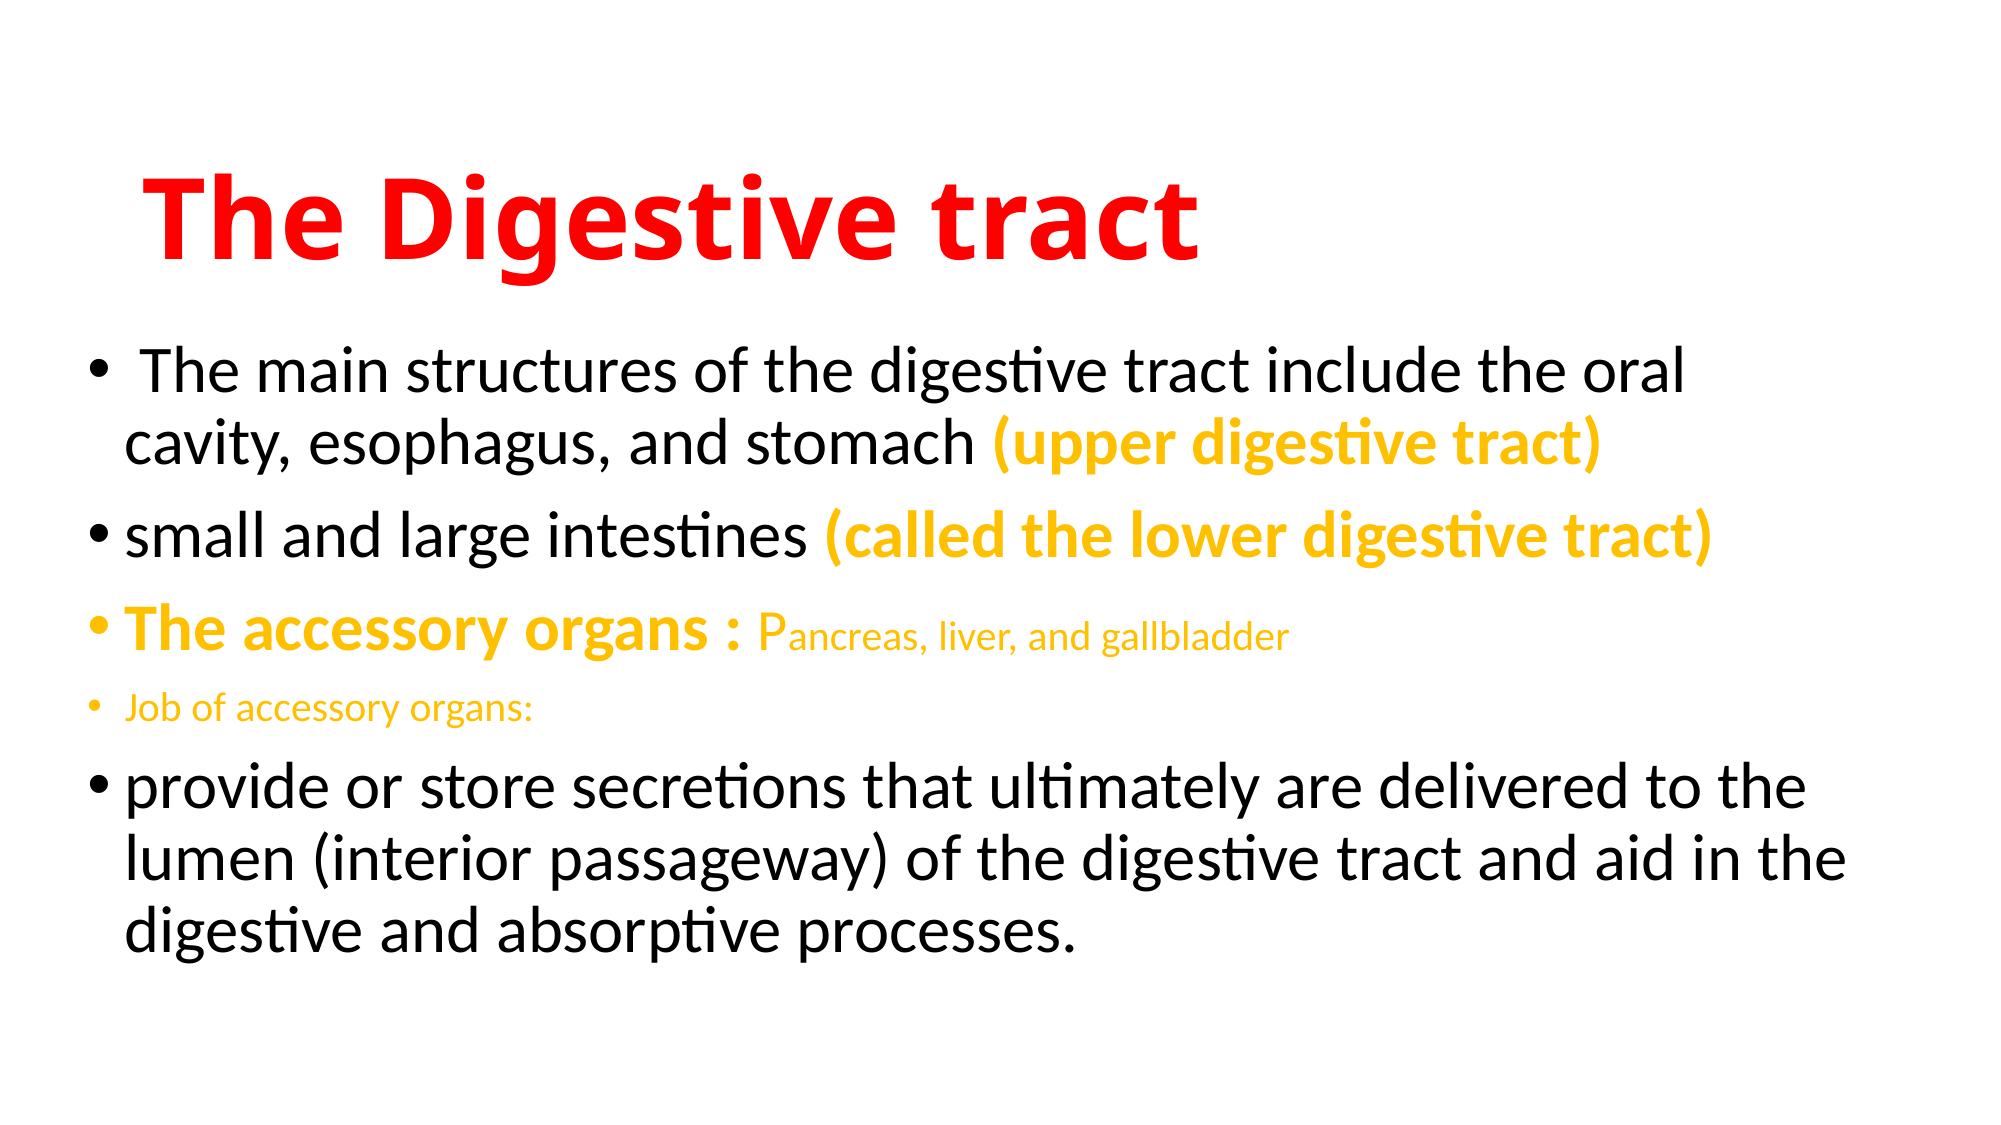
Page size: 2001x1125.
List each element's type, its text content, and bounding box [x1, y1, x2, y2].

title The Digestive tract [126, 66, 1752, 327]
list The main structures of the digestive tract include the oral cavity, esophagus, and stomach (upper digestive tract) small and large intestines (called the lower digestive tract) The accessory organs : Pancreas, liver, and gallbladder Job of accessory organs: provide or store secretions that ultimately are delivered to the lumen (interior passageway) of the digestive tract and aid in the digestive and absorptive processes. [72, 327, 1884, 1020]
